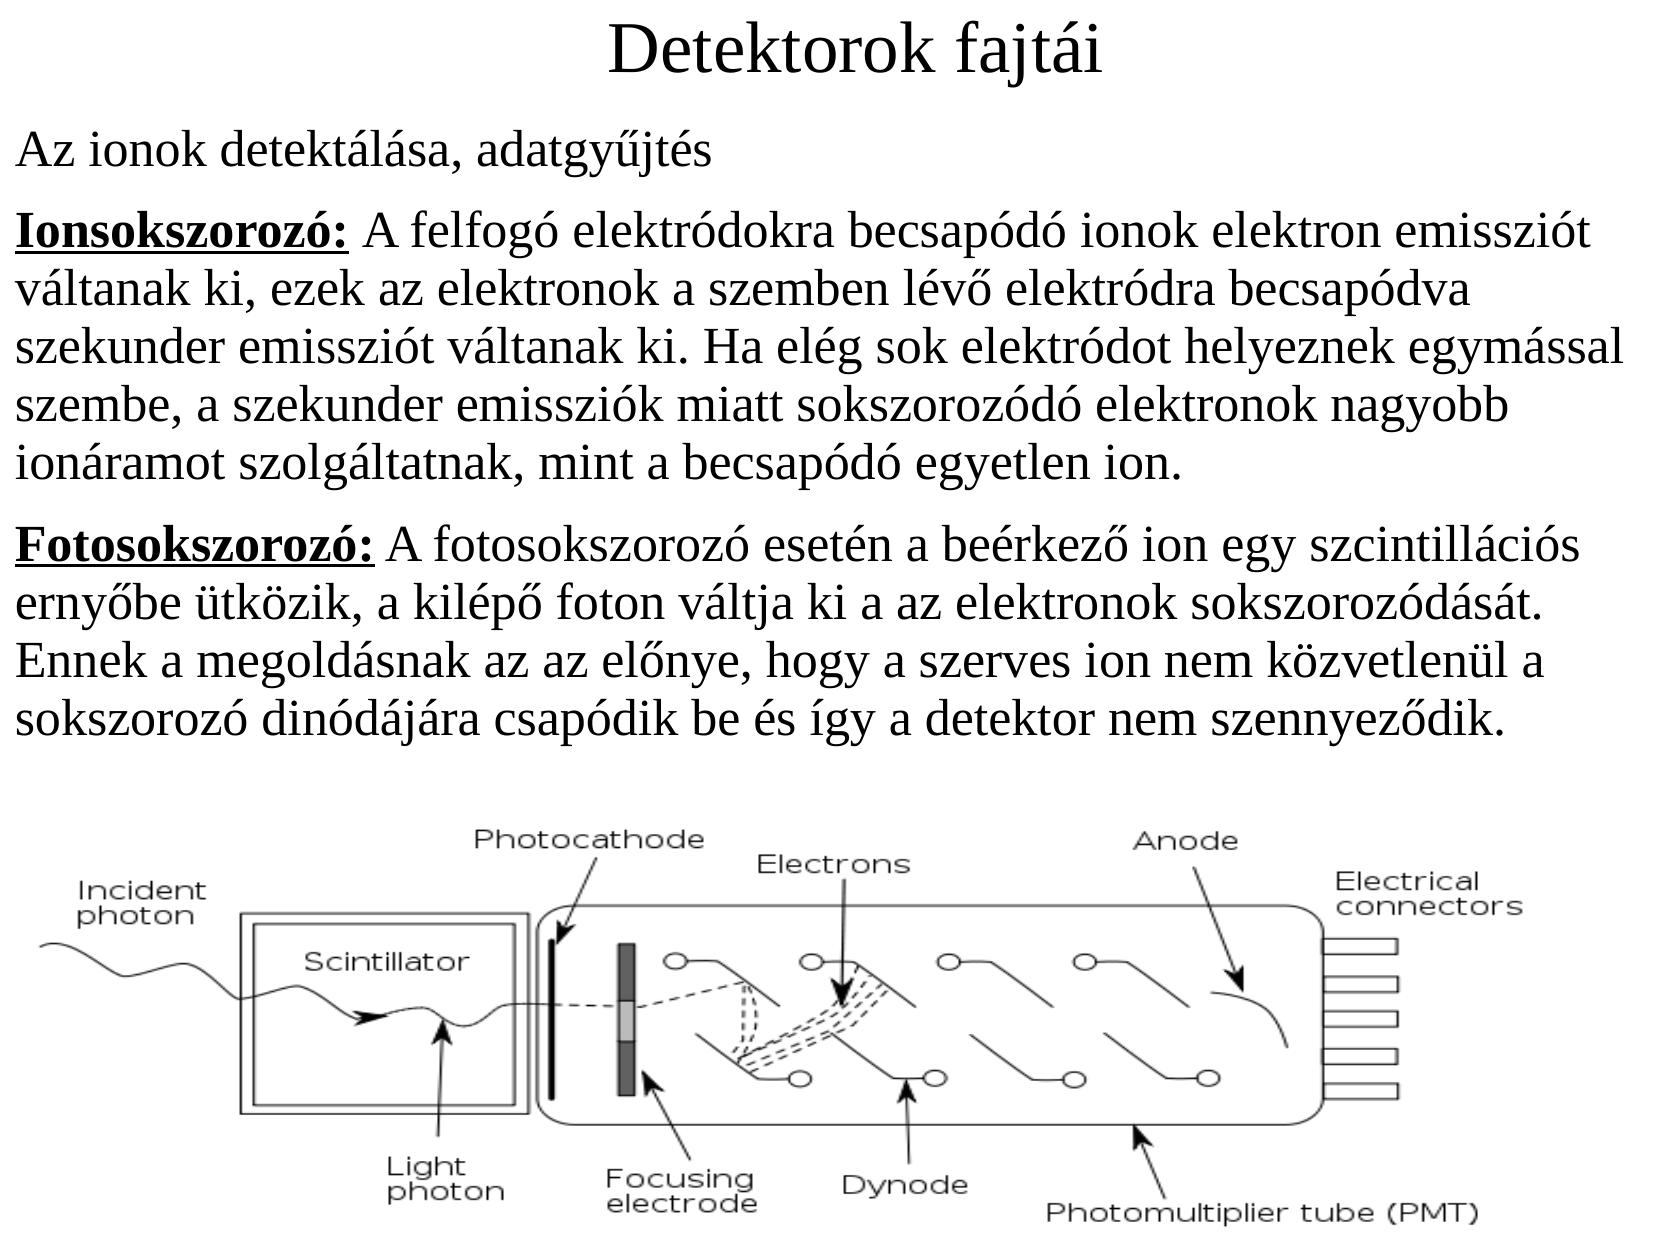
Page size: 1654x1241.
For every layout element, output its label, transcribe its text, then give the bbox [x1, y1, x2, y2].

text_box Detektorok fajtái [306, 0, 1406, 97]
picture [0, 785, 1595, 1241]
text_box Az ionok detektálása, adatgyűjtés Ionsokszorozó: A felfogó elektródokra becsapódó ionok elektron emissziót váltanak ki, ezek az elektronok a szemben lévő elektródra becsapódva szekunder emissziót váltanak ki. Ha elég sok elektródot helyeznek egymással szembe, a szekunder emissziók miatt sokszorozódó elektronok nagyobb ionáramot szolgáltatnak, mint a becsapódó egyetlen ion. Fotosokszorozó: A fotosokszorozó esetén a beérkező ion egy szcintillációs ernyőbe ütközik, a kilépő foton váltja ki a az elektronok sokszorozódását. Ennek a megoldásnak az az előnye, hogy a szerves ion nem közvetlenül a sokszorozó dinódájára csapódik be és így a detektor nem szennyeződik. [0, 112, 1654, 837]
